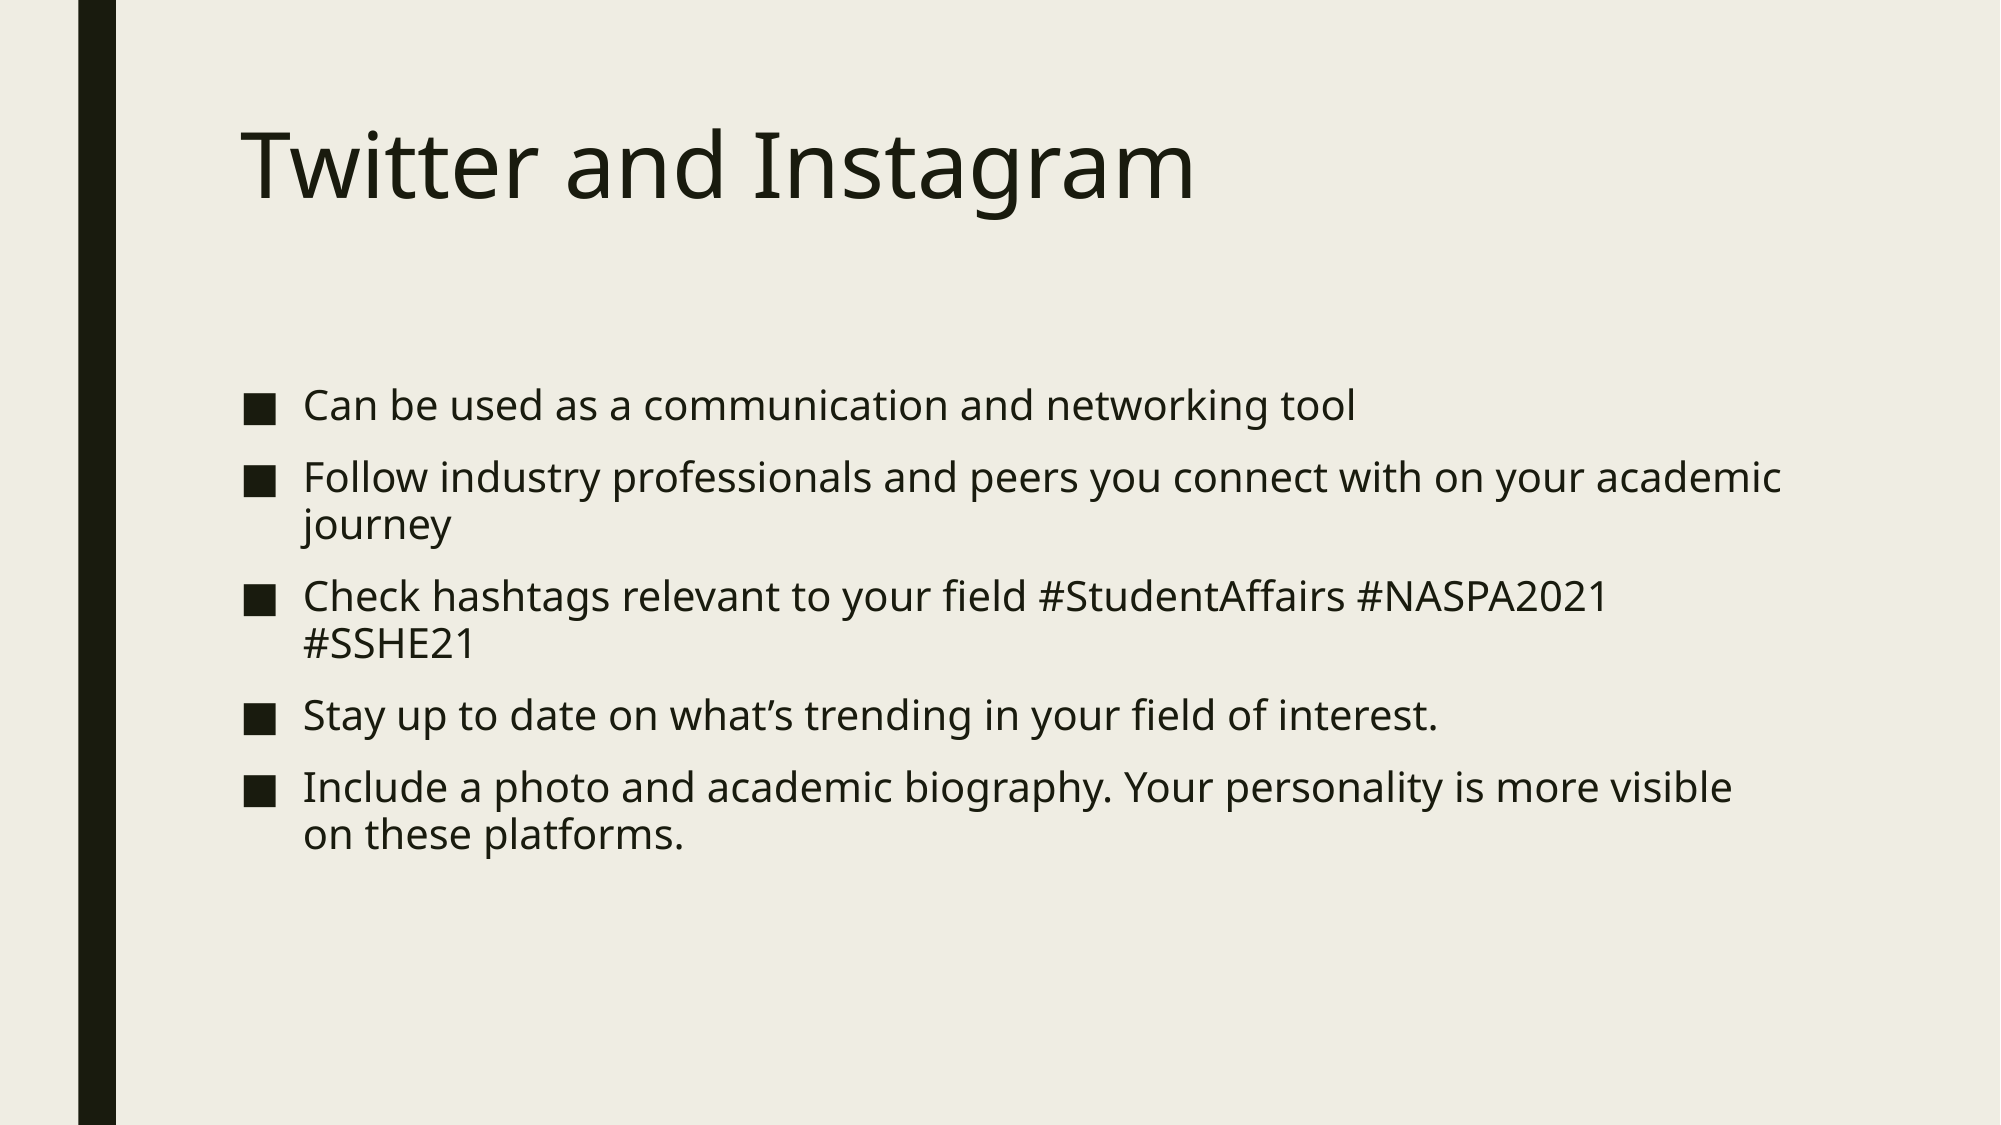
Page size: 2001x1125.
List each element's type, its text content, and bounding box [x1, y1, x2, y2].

title Twitter and Instagram [225, 112, 1800, 357]
list Can be used as a communication and networking tool Follow industry professionals and peers you connect with on your academic journey Check hashtags relevant to your field #StudentAffairs #NASPA2021 #SSHE21 Stay up to date on what’s trending in your field of interest. Include a photo and academic biography. Your personality is more visible on these platforms. [225, 375, 1800, 963]
